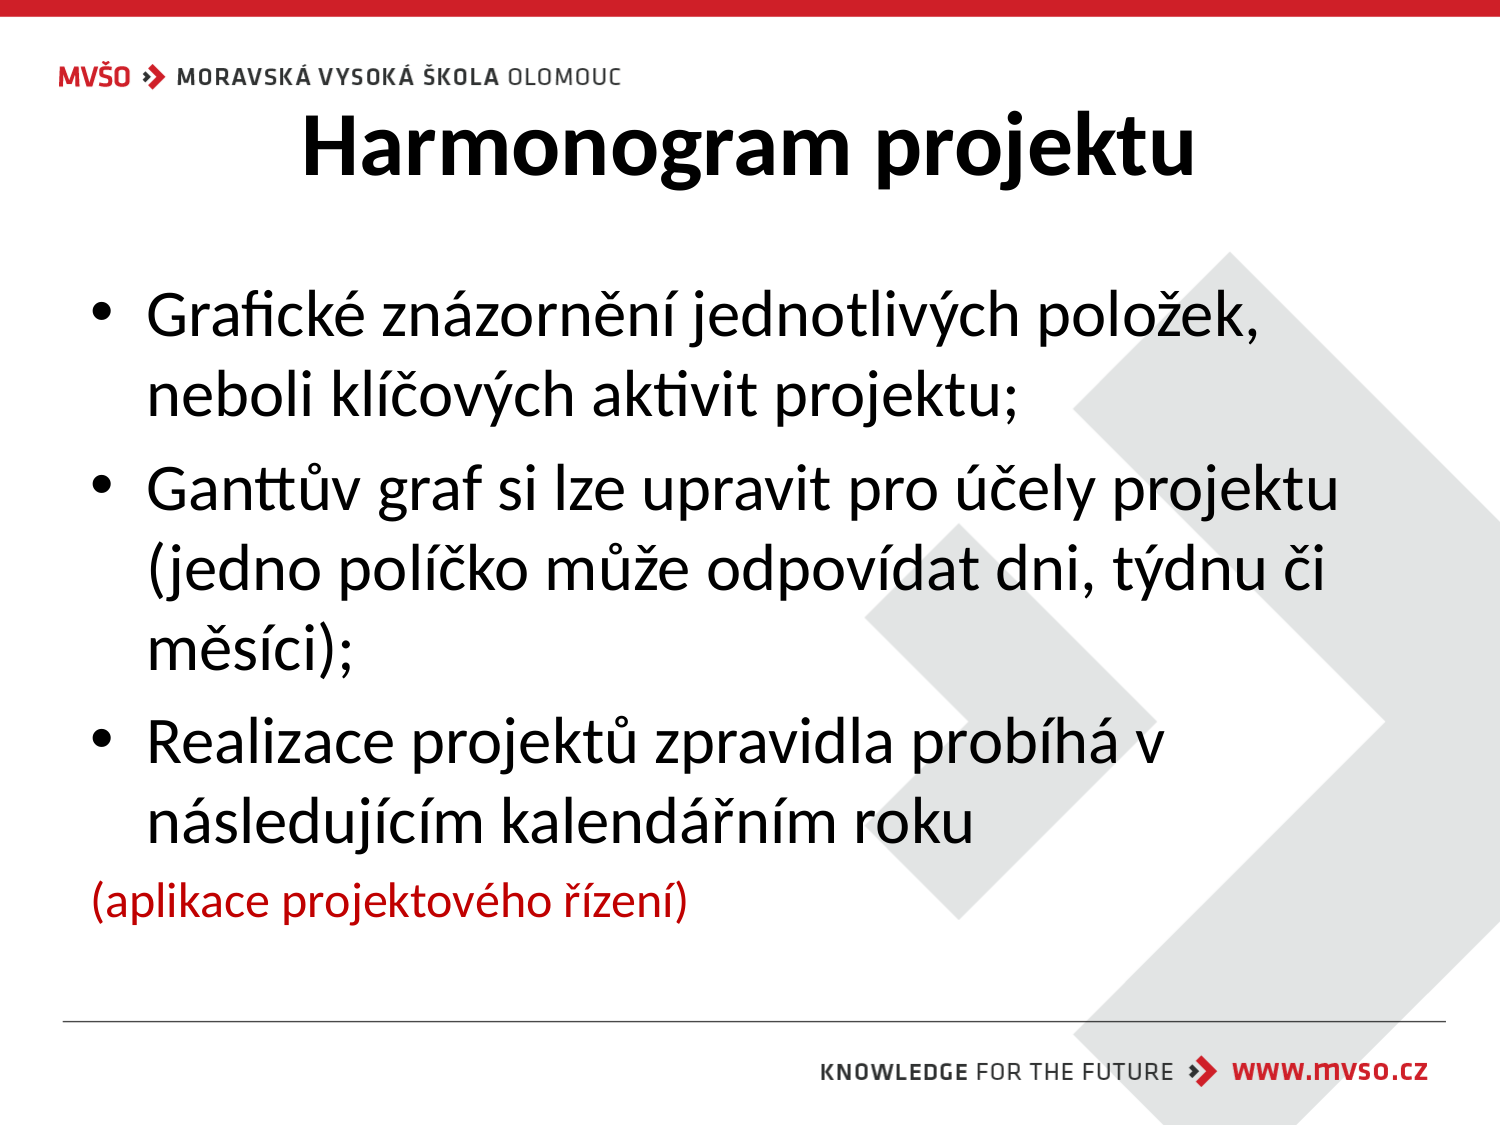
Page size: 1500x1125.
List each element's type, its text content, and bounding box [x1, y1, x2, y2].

list Grafické znázornění jednotlivých položek, neboli klíčových aktivit projektu; Ganttův graf si lze upravit pro účely projektu (jedno políčko může odpovídat dni, týdnu či měsíci); Realizace projektů zpravidla probíhá v následujícím kalendářním roku (aplikace projektového řízení) [75, 262, 1425, 1005]
title Harmonogram projektu [75, 45, 1425, 233]
picture [0, 0, 1500, 1125]
